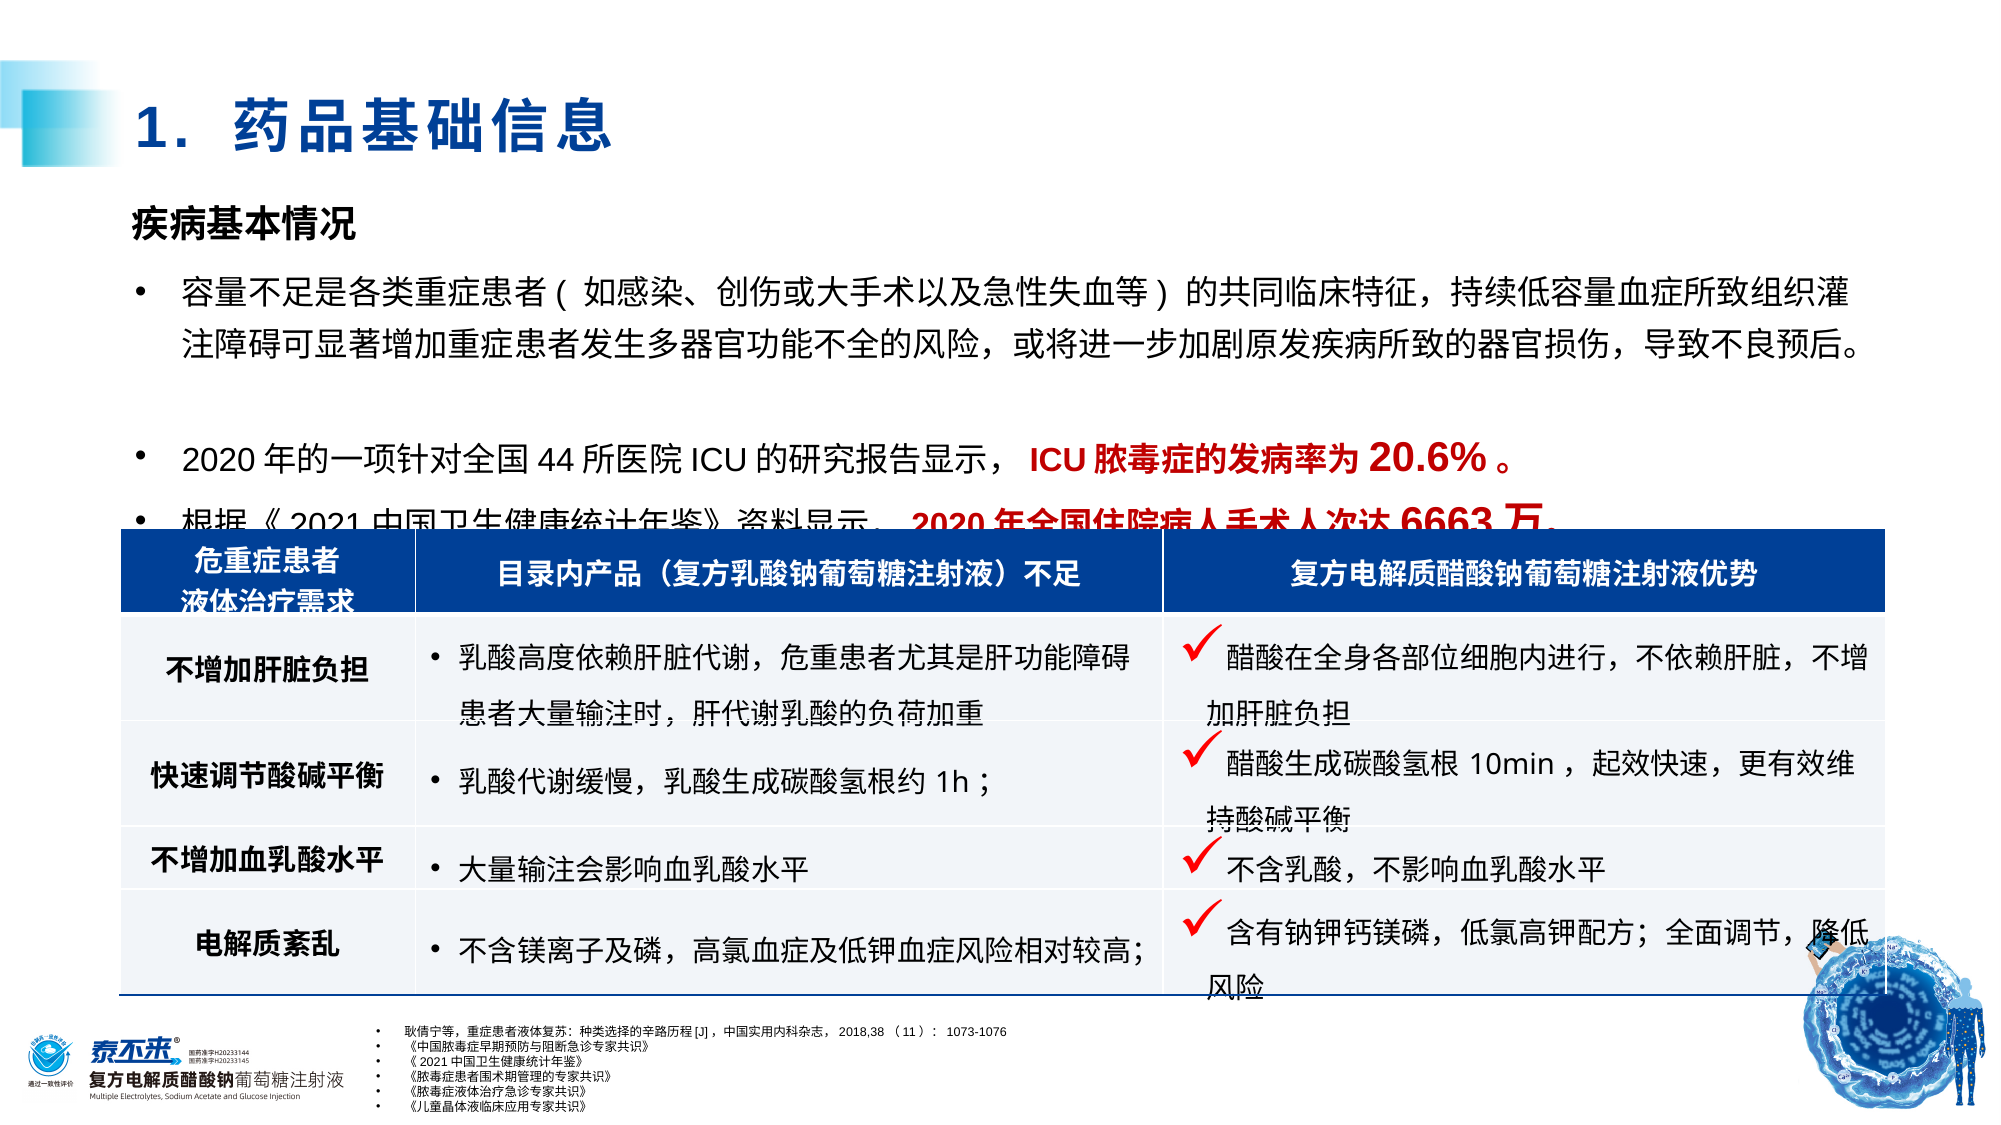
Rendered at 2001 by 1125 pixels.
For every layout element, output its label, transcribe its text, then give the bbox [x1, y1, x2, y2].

text_box 疾病基本情况 [117, 192, 643, 252]
table_cell 不增加血乳酸水平 [121, 827, 415, 888]
title 1. 药品基础信息 [120, 71, 1920, 178]
table_header 目录内产品（复方乳酸钠葡萄糖注射液）不足 [416, 530, 1162, 612]
table_header 复方电解质醋酸钠葡萄糖注射液优势 [1164, 530, 1885, 612]
table_cell 醋酸生成碳酸氢根10min，起效快速，更有效维持酸碱平衡 [1164, 721, 1885, 825]
table_cell 不增加肝脏负担 [121, 617, 415, 720]
table_cell 不含镁离子及磷，高氯血症及低钾血症风险相对较高； [416, 890, 1162, 994]
table_header 危重症患者 液体治疗需求 [121, 530, 415, 612]
table_cell 不含乳酸，不影响血乳酸水平 [1164, 827, 1885, 888]
table_cell 电解质紊乱 [121, 890, 415, 994]
table_cell 乳酸代谢缓慢，乳酸生成碳酸氢根约1h； [416, 721, 1162, 825]
table_cell 含有钠钾钙镁磷，低氯高钾配方；全面调节，降低风险 [1164, 890, 1885, 994]
table_cell 快速调节酸碱平衡 [121, 721, 415, 825]
table_cell 乳酸高度依赖肝脏代谢，危重患者尤其是肝功能障碍患者大量输注时，肝代谢乳酸的负荷加重 [416, 617, 1162, 720]
text_box 容量不足是各类重症患者( 如感染、创伤或大手术以及急性失血等) 的共同临床特征，持续低容量血症所致组织灌注障碍可显著增加重症患者发生多器官功能不全的风险，或将进一步加剧原发疾病所致的器官损伤，导致不良预后。 2020年的一项针对全国44所医院ICU的研究报告显示，ICU脓毒症的发病率为20.6%。 根据《2021中国卫生健康统计年鉴》资料显示，2020年全国住院病人手术人次达6663万。 [120, 252, 1892, 553]
table_cell 大量输注会影响血乳酸水平 [416, 827, 1162, 888]
text_box 耿倩宁等，重症患者液体复苏：种类选择的辛路历程[J]，中国实用内科杂志，2018,38（11）：1073-1076 《中国脓毒症早期预防与阻断急诊专家共识》 《2021中国卫生健康统计年鉴》 《脓毒症患者围术期管理的专家共识》 《脓毒症液体治疗急诊专家共识》 《儿童晶体液临床应用专家共识》 [361, 1016, 1419, 1122]
table_cell 醋酸在全身各部位细胞内进行，不依赖肝脏，不增加肝脏负担 [1164, 617, 1885, 720]
picture [0, 0, 2000, 1125]
